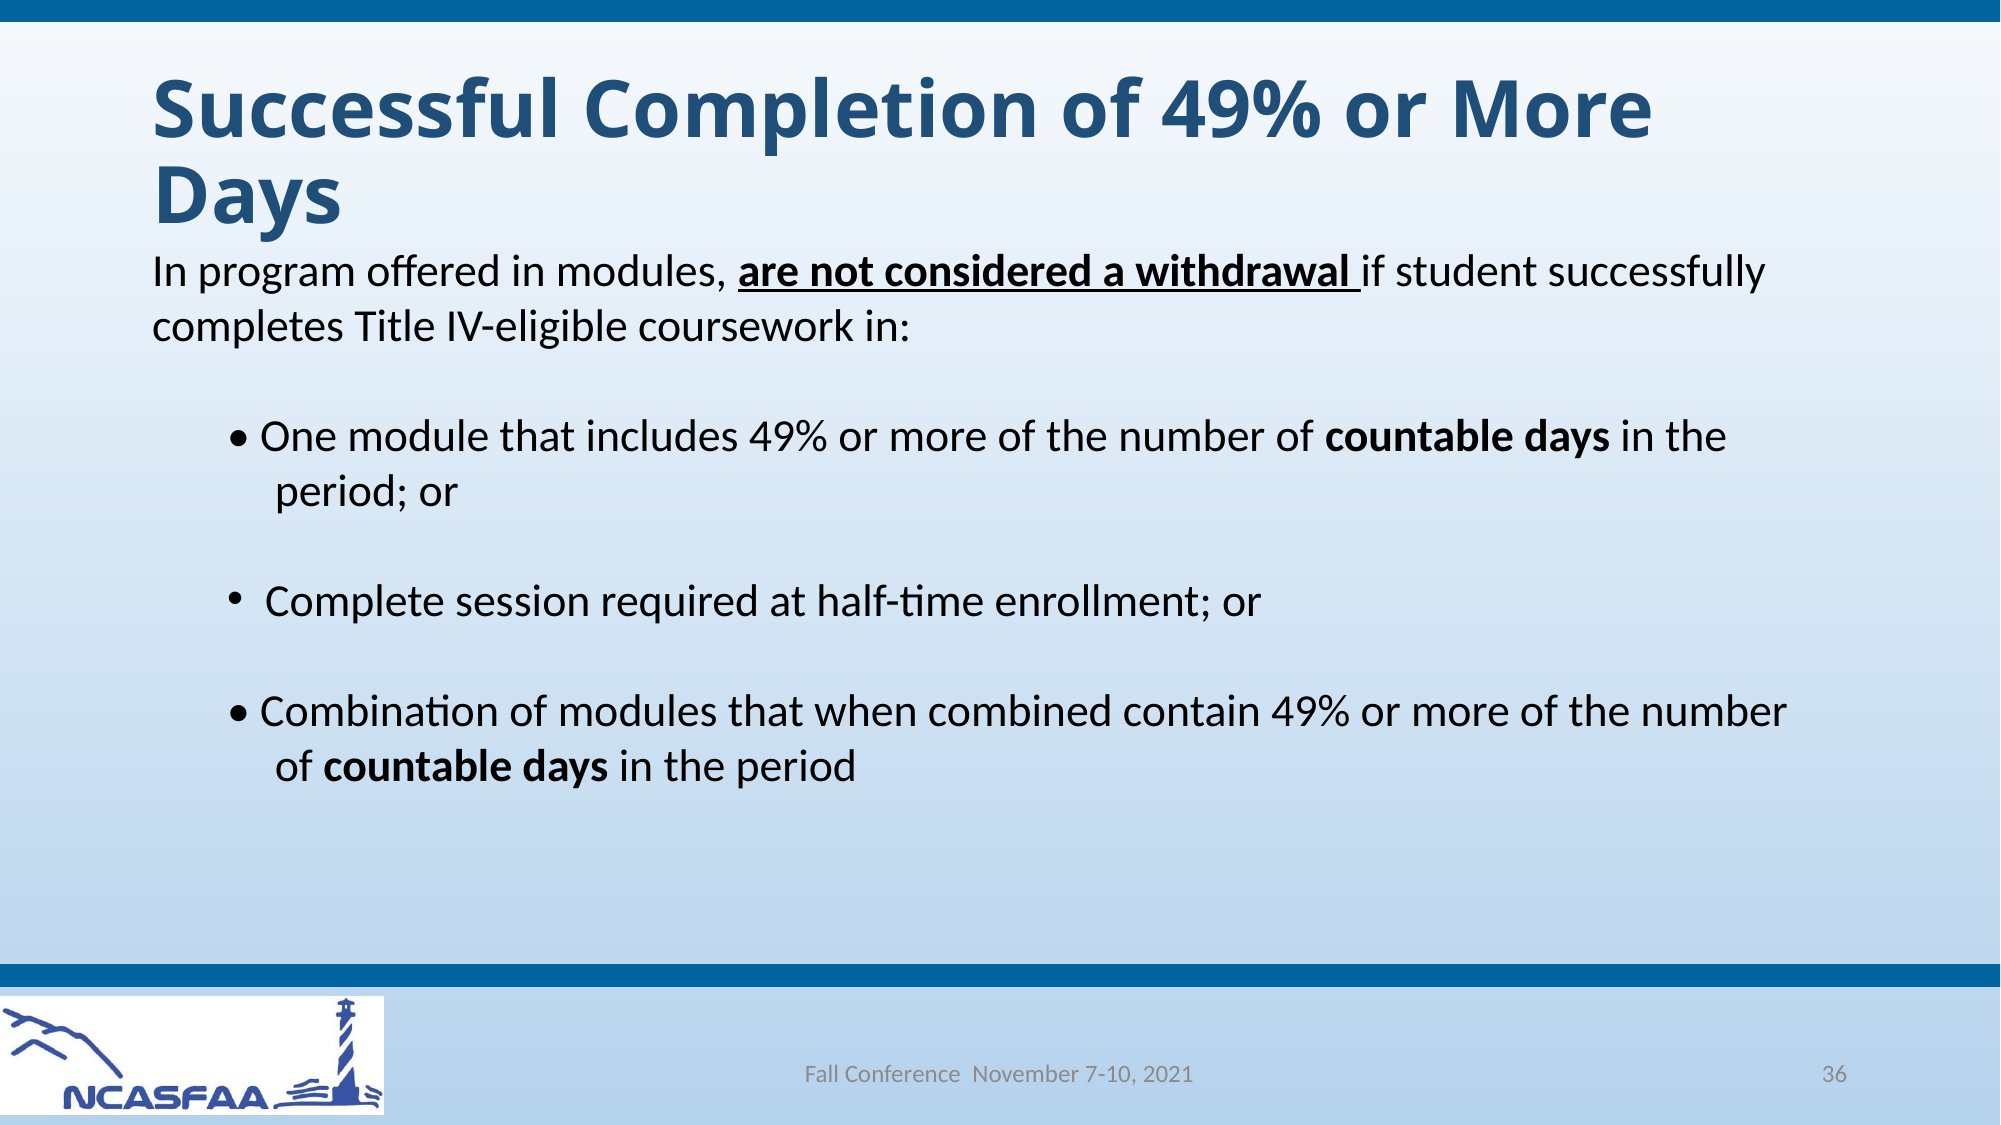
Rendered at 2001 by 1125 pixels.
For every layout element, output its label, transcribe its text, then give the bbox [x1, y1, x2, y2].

title Successful Completion of 49% or More Days [137, 46, 1863, 264]
picture [0, 996, 384, 1115]
footer Fall Conference November 7-10, 2021 [662, 1042, 1338, 1103]
text_box In program offered in modules, are not considered a withdrawal if student successfully completes Title IV-eligible coursework in: • One module that includes 49% or more of the number of countable days in the period; or Complete session required at half-time enrollment; or • Combination of modules that when combined contain 49% or more of the number of countable days in the period [137, 232, 1807, 798]
slide_number 36 [1412, 1042, 1863, 1103]
